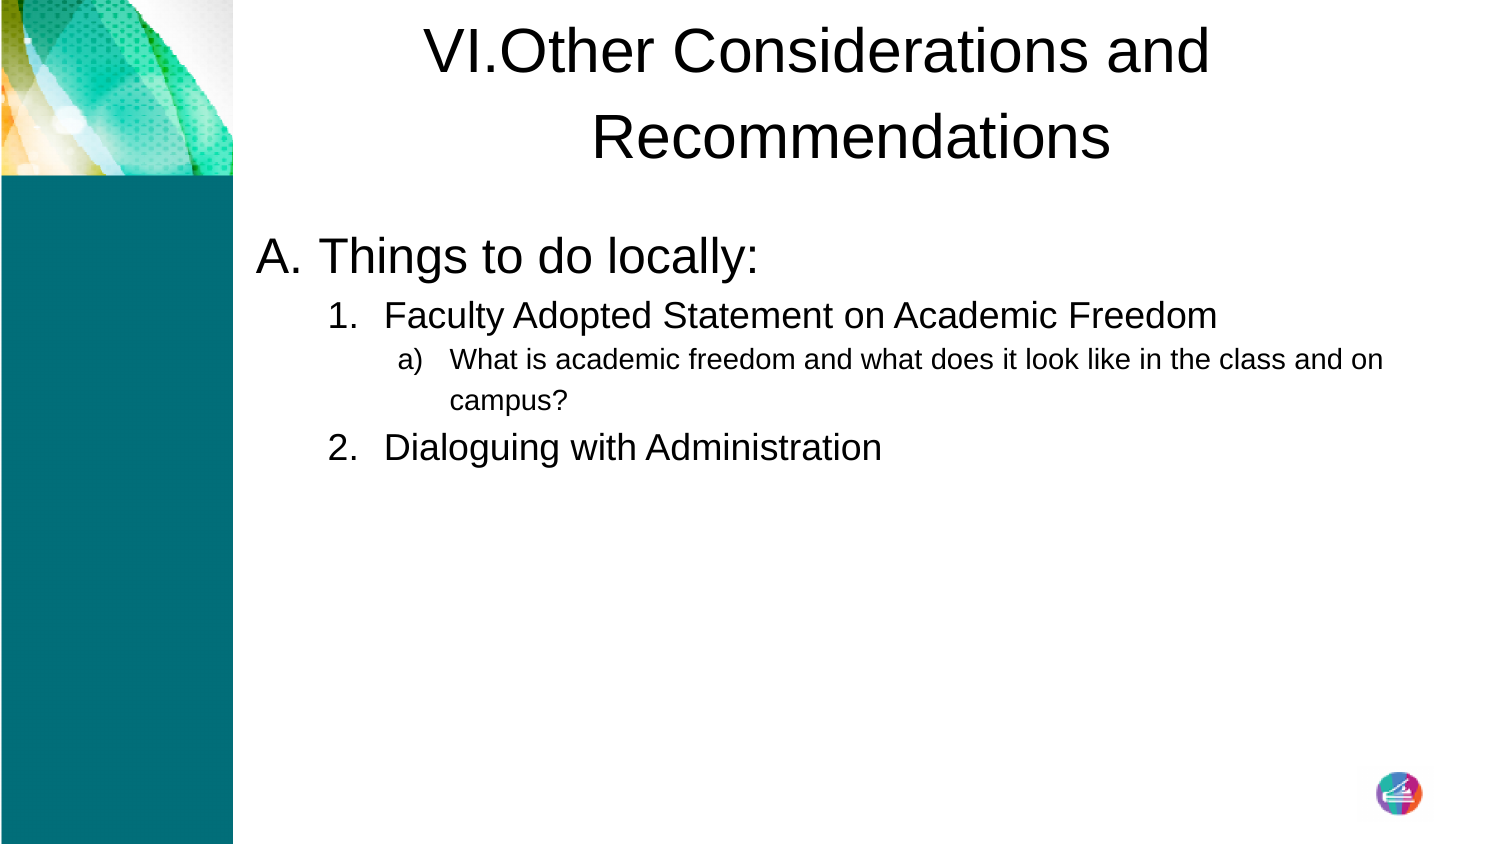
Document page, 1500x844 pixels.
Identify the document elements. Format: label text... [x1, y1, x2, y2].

list Things to do locally: Faculty Adopted Statement on Academic Freedom What is academic freedom and what does it look like in the class and on campus? Dialoguing with Administration [237, 209, 1397, 760]
picture [0, 0, 233, 844]
picture [1357, 766, 1434, 823]
title Other Considerations and Recommendations [237, 13, 1397, 177]
